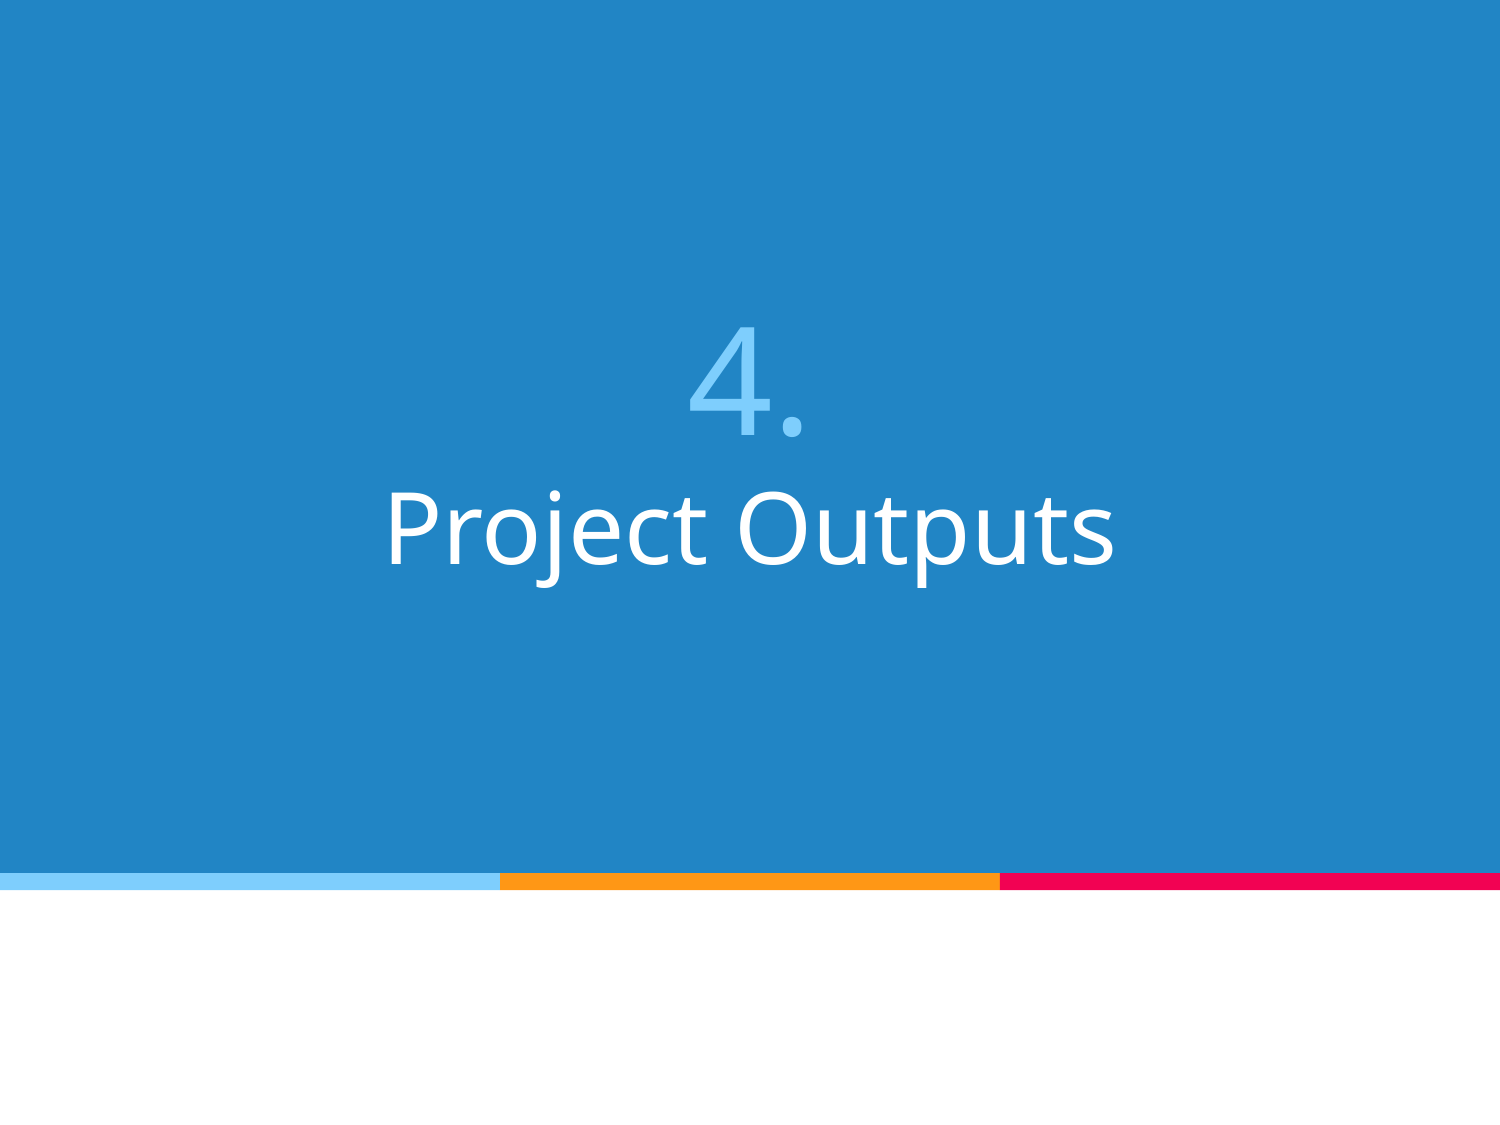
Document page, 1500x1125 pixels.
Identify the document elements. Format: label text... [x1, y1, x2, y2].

title 4. Project Outputs [112, 346, 1388, 600]
